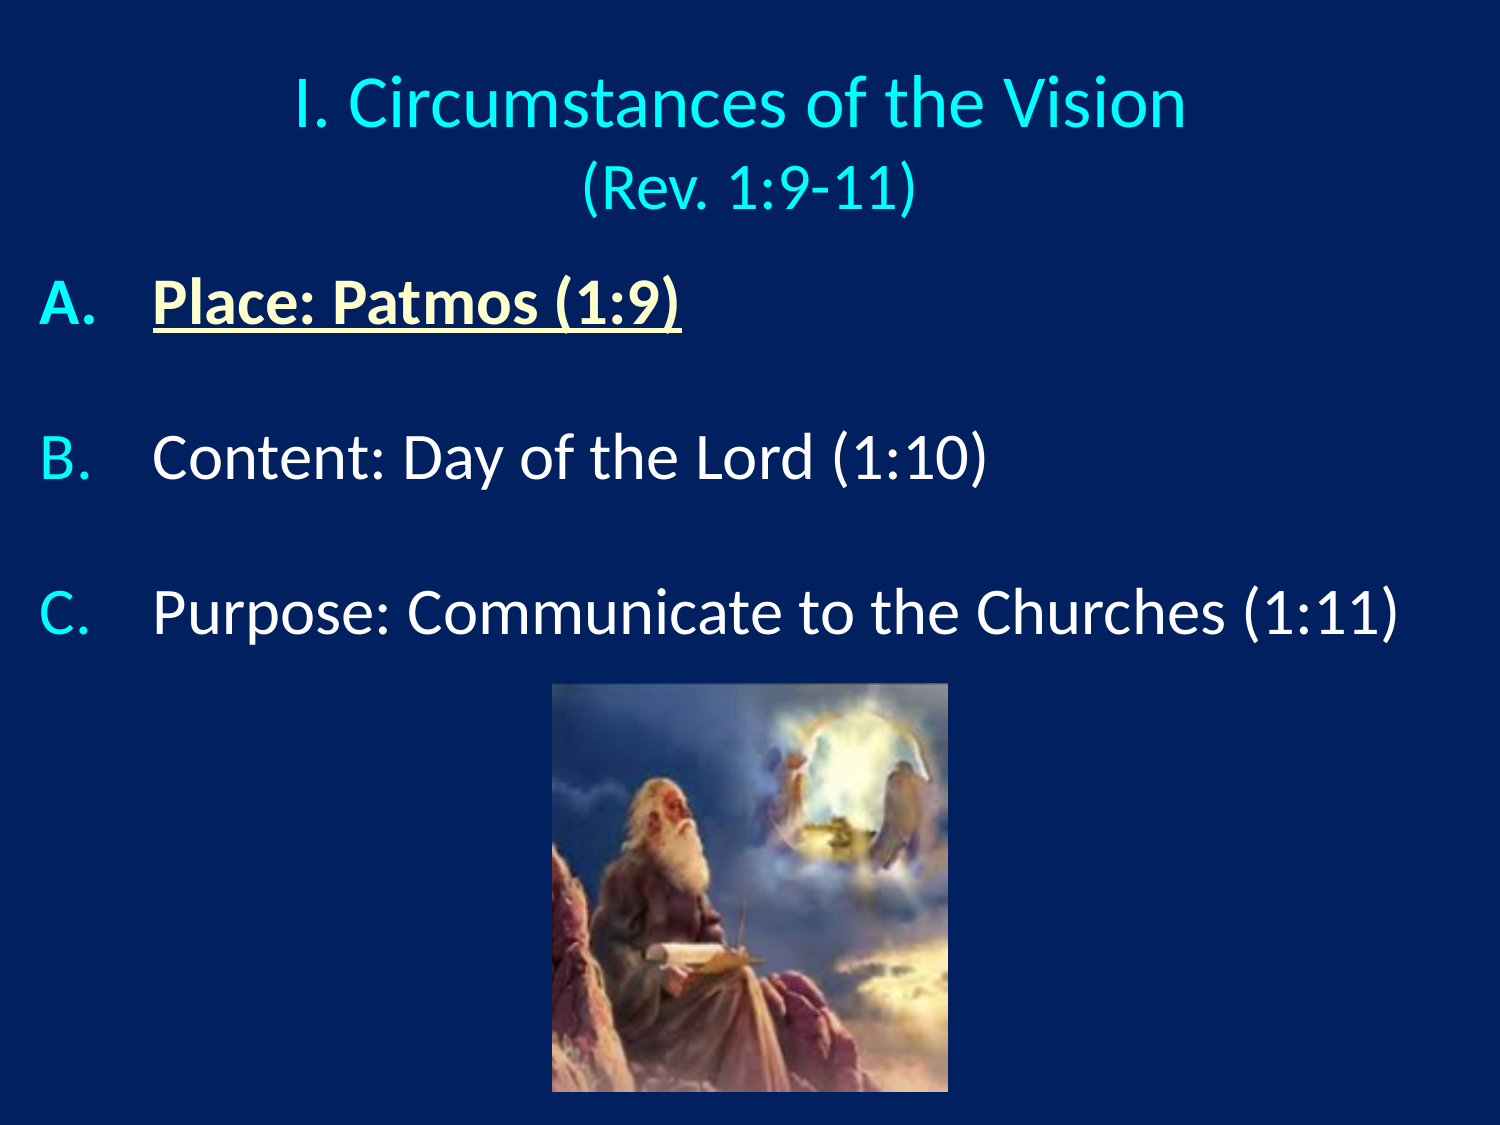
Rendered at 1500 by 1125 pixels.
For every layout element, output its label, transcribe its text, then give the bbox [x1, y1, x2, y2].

list Place: Patmos (1:9) Content: Day of the Lord (1:10) Purpose: Communicate to the Churches (1:11) [24, 249, 1476, 688]
picture [552, 683, 948, 1092]
text_box I. Circumstances of the Vision (Rev. 1:9-11) [24, 37, 1475, 238]
